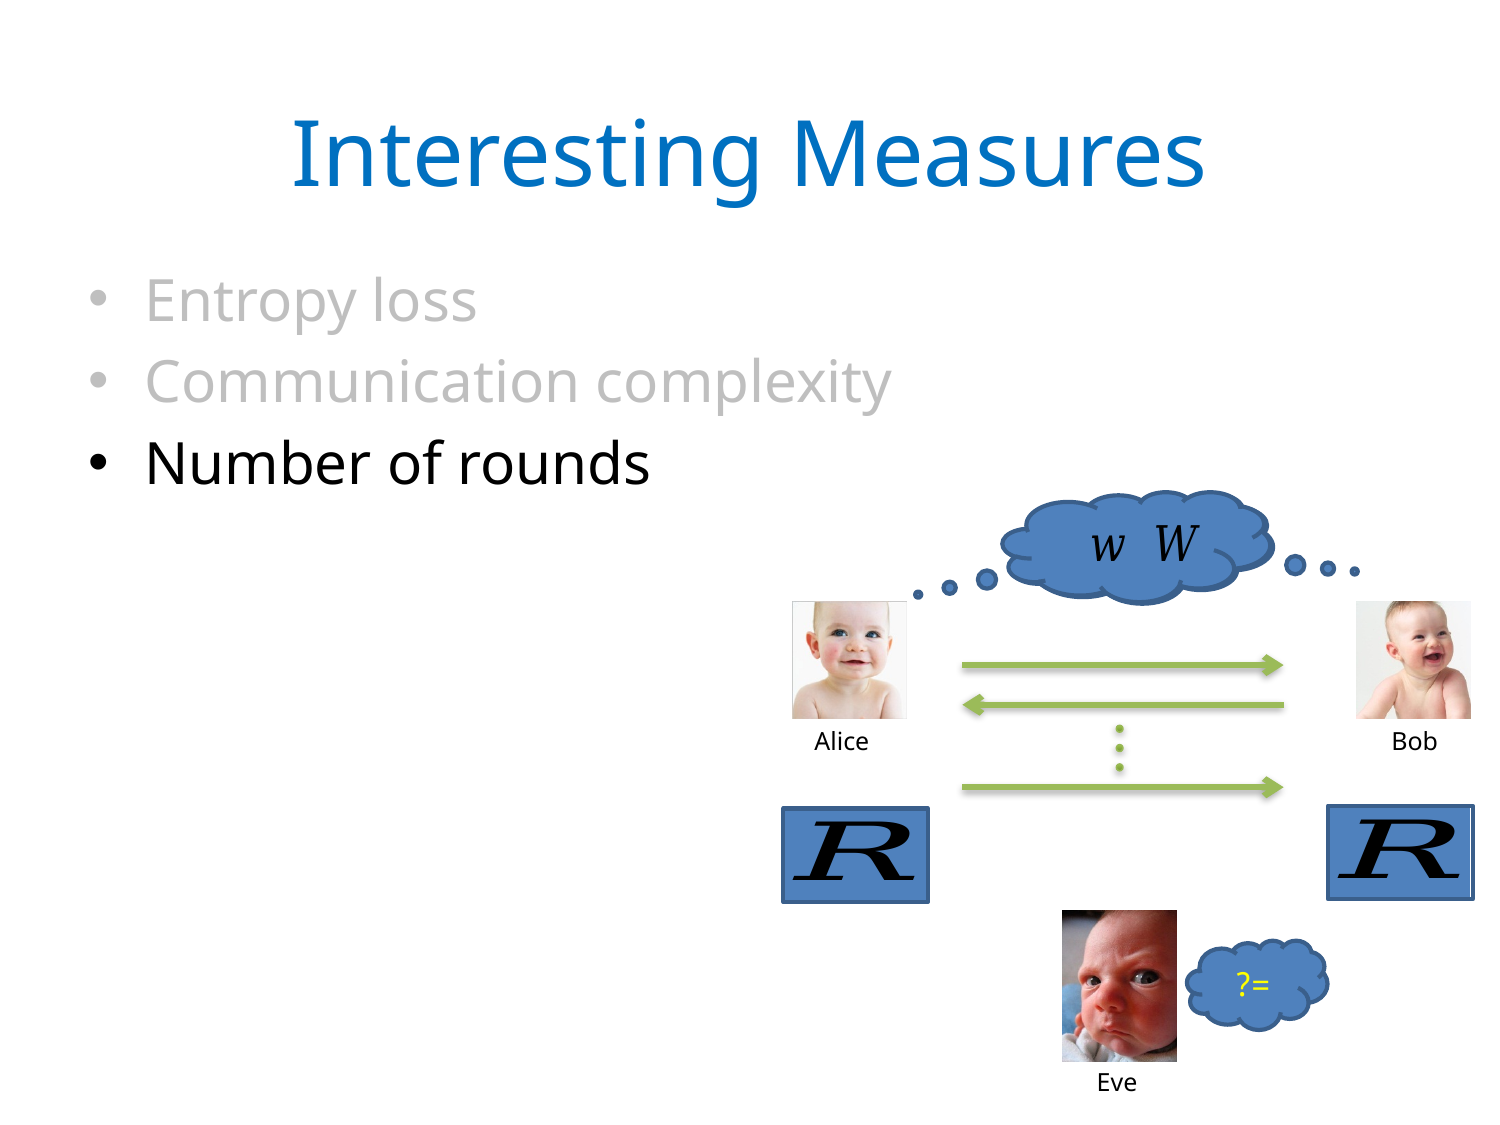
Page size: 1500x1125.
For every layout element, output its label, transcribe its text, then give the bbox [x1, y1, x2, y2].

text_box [785, 491, 1471, 1107]
title Interesting Measures [75, 56, 1425, 244]
text_box Entropy loss Communication complexity Number of rounds [73, 255, 1424, 587]
